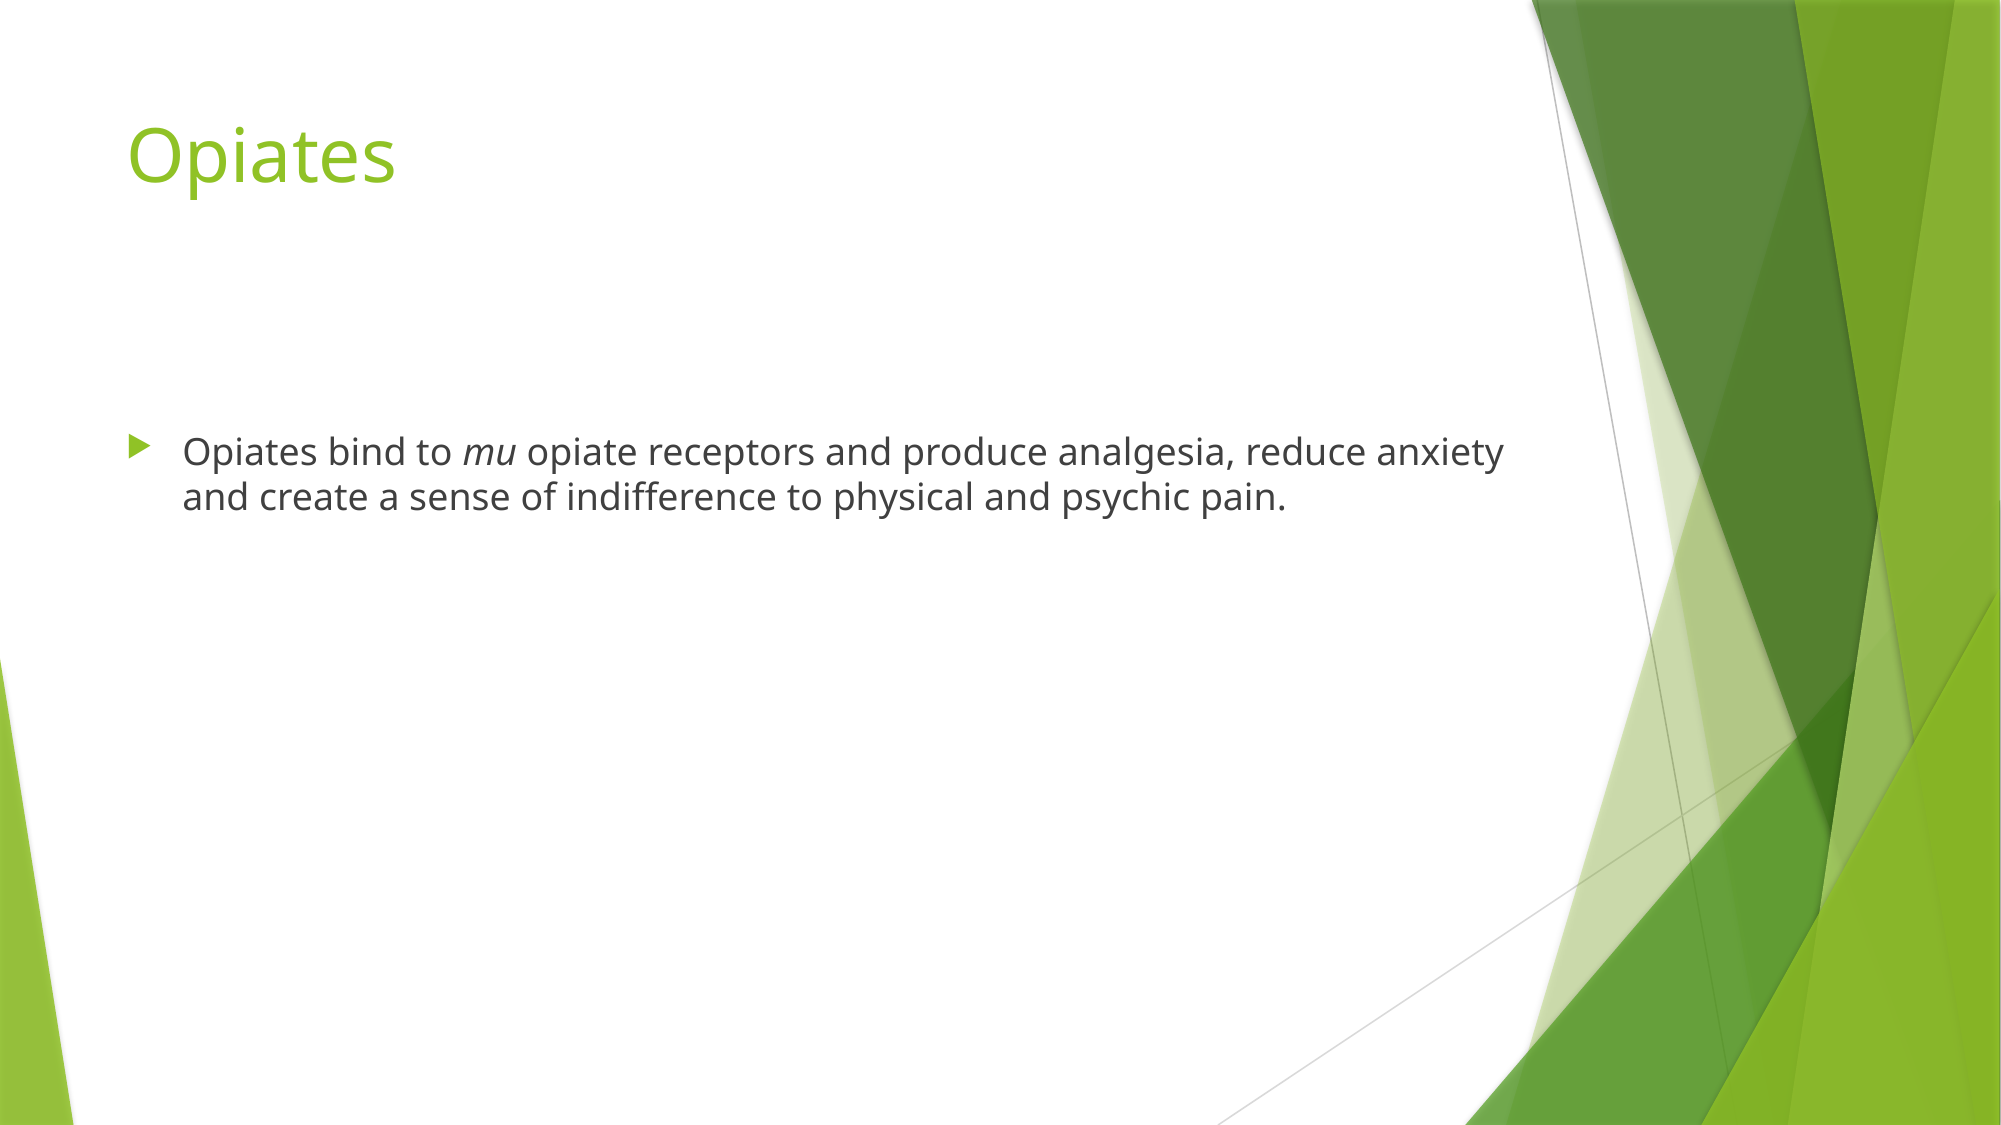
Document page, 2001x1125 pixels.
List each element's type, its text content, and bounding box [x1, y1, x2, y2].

title Opiates [111, 99, 1522, 317]
list Opiates bind to mu opiate receptors and produce analgesia, reduce anxiety and create a sense of indifference to physical and psychic pain. [111, 354, 1522, 992]
